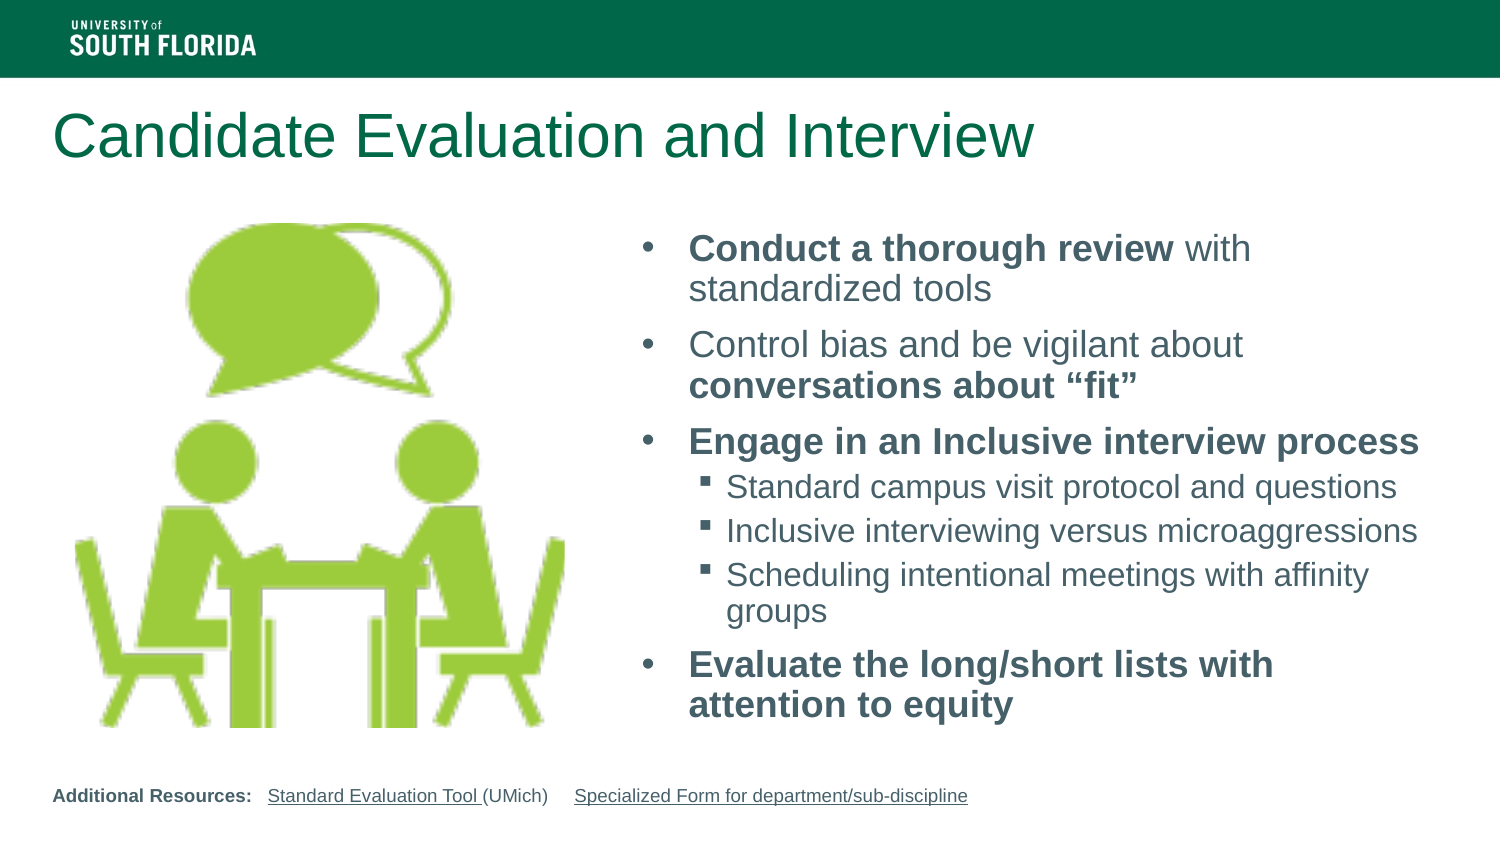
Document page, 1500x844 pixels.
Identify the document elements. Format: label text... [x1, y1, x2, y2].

text_box Additional Resources: Standard Evaluation Tool (UMich) Specialized Form for department/sub-discipline [37, 776, 1010, 814]
picture [0, 0, 1500, 844]
title Candidate Evaluation and Interview [37, 80, 1463, 195]
list Conduct a thorough review with standardized tools Control bias and be vigilant about conversations about “fit” Engage in an Inclusive interview process Standard campus visit protocol and questions Inclusive interviewing versus microaggressions Scheduling intentional meetings with affinity groups Evaluate the long/short lists with attention to equity [626, 221, 1450, 757]
